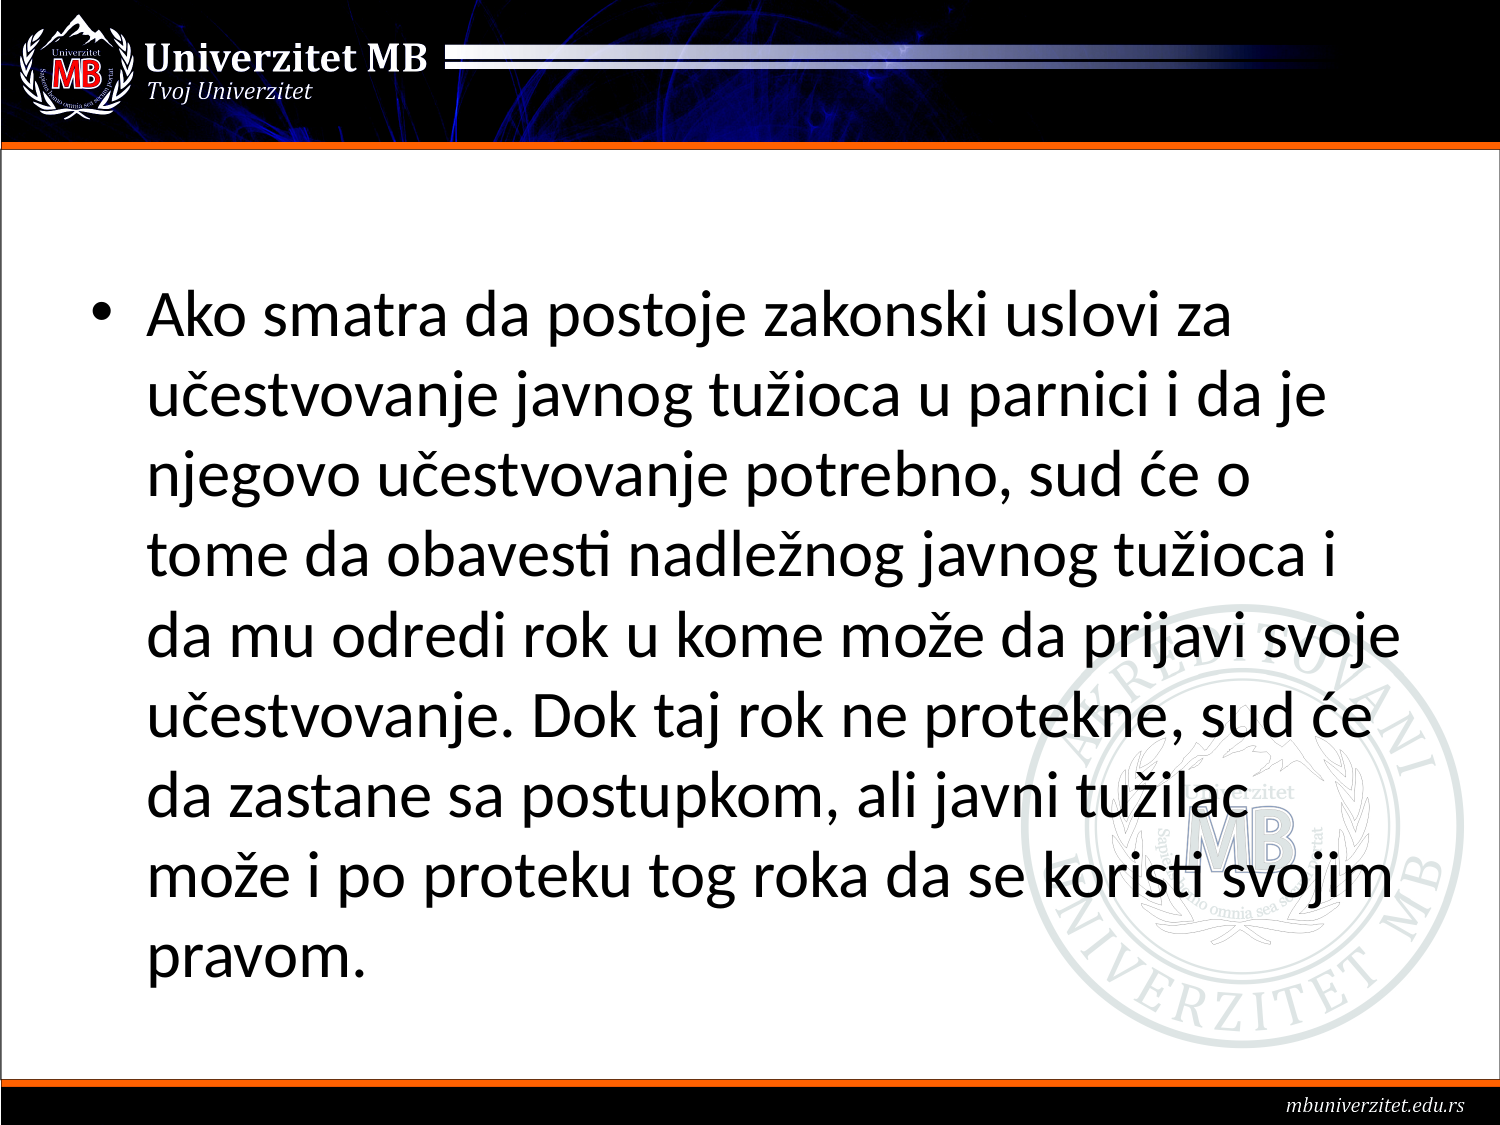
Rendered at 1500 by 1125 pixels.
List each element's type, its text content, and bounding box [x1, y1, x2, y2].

list Ako smatra da postoje zakonski uslovi za učestvovanje javnog tužioca u parnici i da je njegovo učestvovanje potrebno, sud će o tome da obavesti nadležnog javnog tužioca i da mu odredi rok u kome može da prijavi svoje učestvovanje. Dok taj rok ne protekne, sud će da zastane sa postupkom, ali javni tužilac može i po proteku tog roka da se koristi svojim pravom. [75, 262, 1425, 1005]
picture [0, 0, 1500, 1125]
